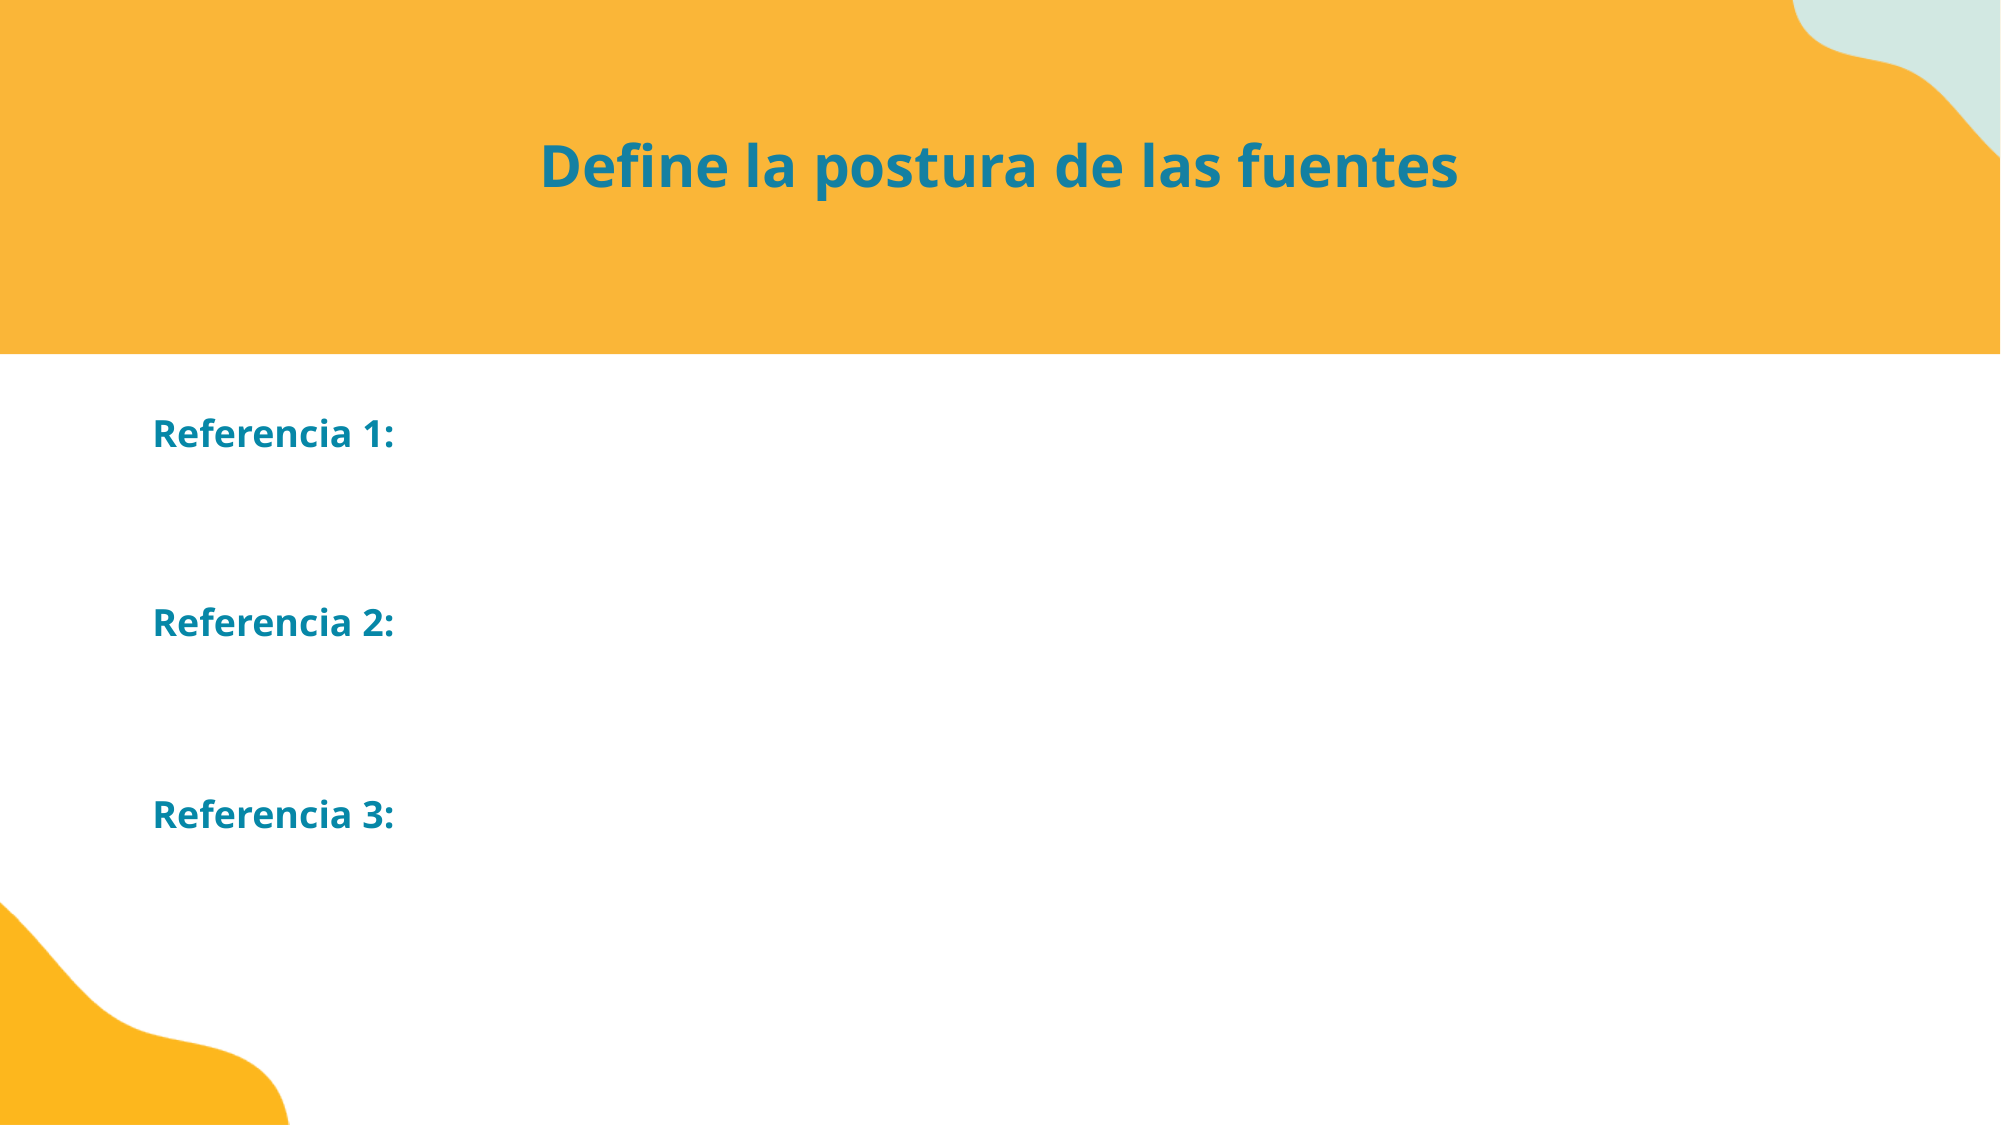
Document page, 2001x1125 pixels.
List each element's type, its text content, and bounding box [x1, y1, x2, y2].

title Deﬁne la postura de las fuentes [137, 59, 1863, 278]
picture [1767, 0, 2001, 206]
list Referencia 2: [137, 596, 1863, 641]
list Referencia 1: [137, 408, 1331, 453]
list Referencia 3: [137, 788, 1863, 833]
picture [0, 883, 290, 1125]
